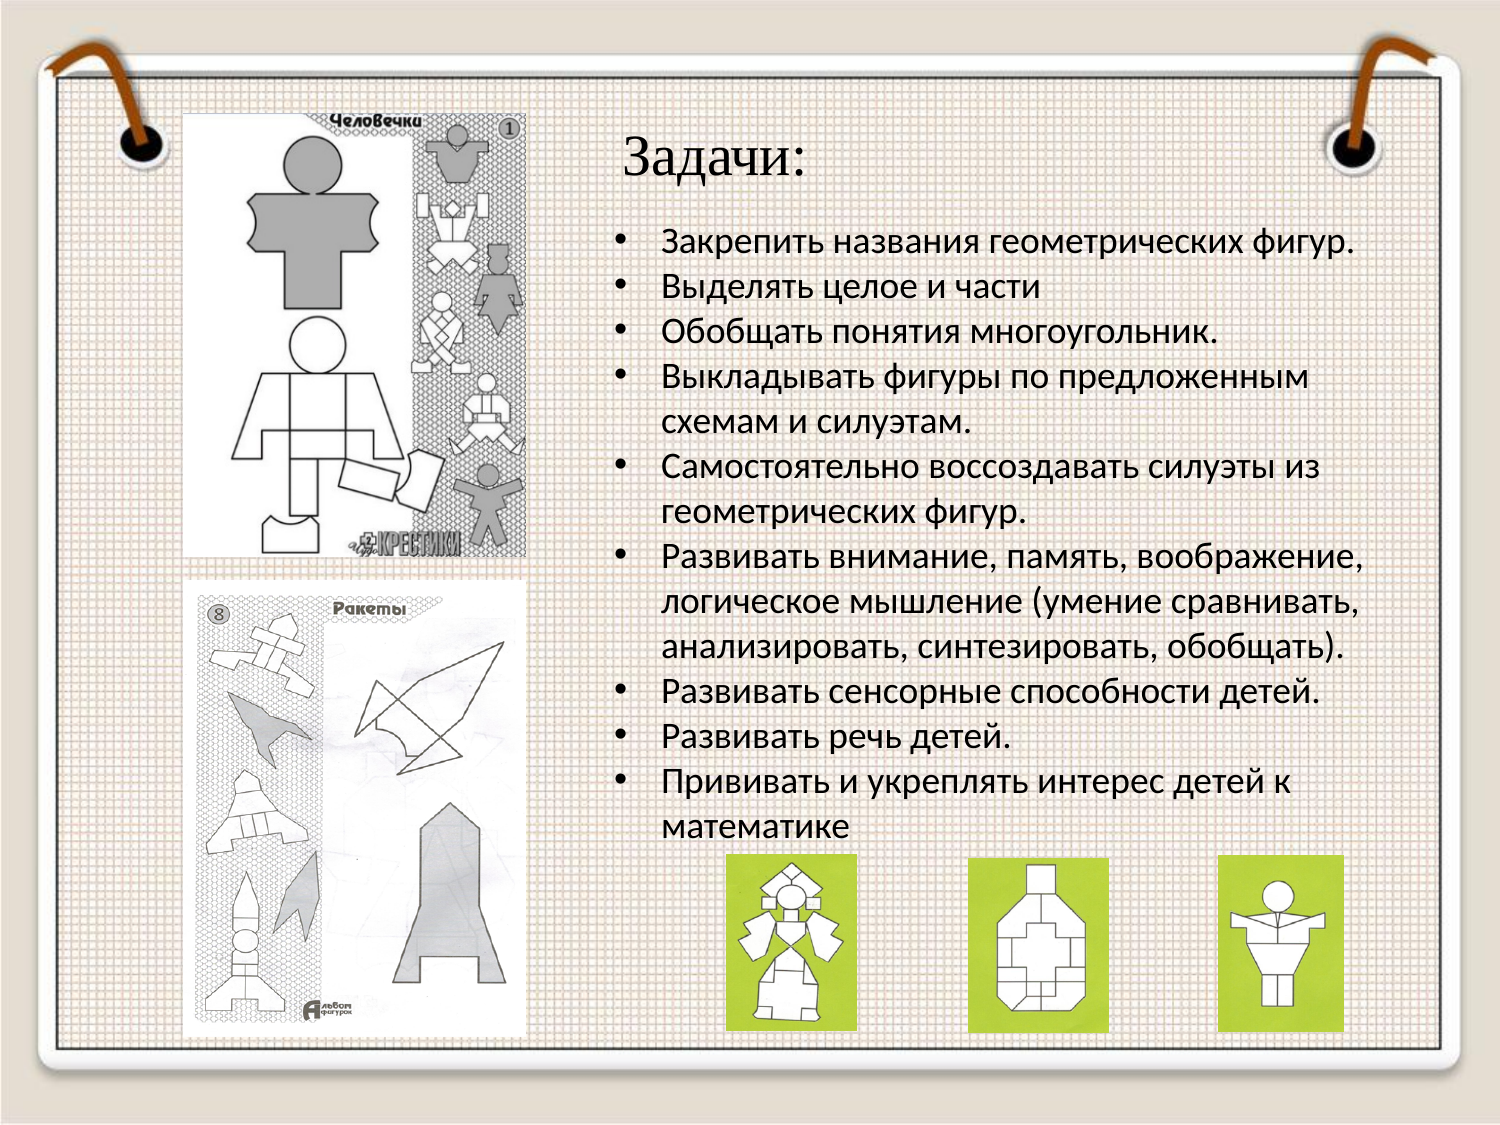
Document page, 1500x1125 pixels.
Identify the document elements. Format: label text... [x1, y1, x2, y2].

text_box Закрепить названия геометрических фигур. Выделять целое и части Обобщать понятия многоугольник. Выкладывать фигуры по предложенным схемам и силуэтам. Самостоятельно воссоздавать силуэты из геометрических фигур. Развивать внимание, память, воображение, логическое мышление (умение сравнивать, анализировать, синтезировать, обобщать). Развивать сенсорные способности детей. Развивать речь детей. Прививать и укреплять интерес детей к математике [599, 209, 1391, 854]
text_box Задачи: [607, 110, 1329, 195]
picture [0, 0, 1500, 1125]
